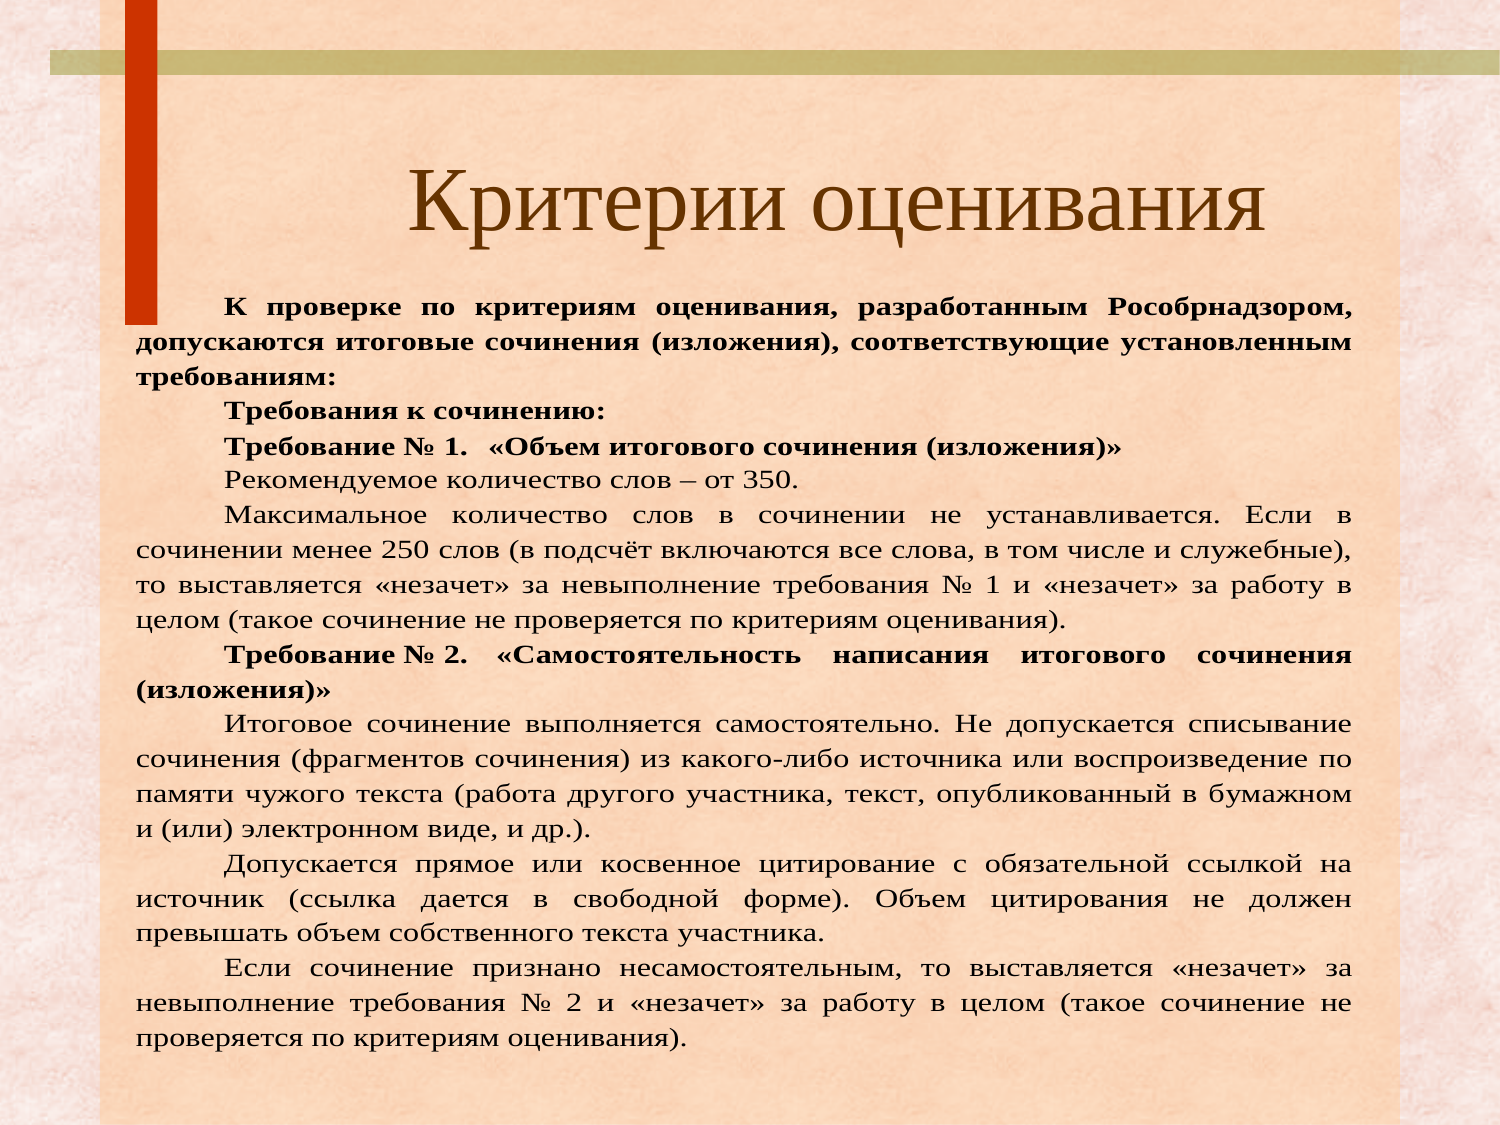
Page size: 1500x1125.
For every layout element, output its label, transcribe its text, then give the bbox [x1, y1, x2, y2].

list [135, 290, 1353, 1059]
title Критерии оценивания [199, 99, 1476, 288]
